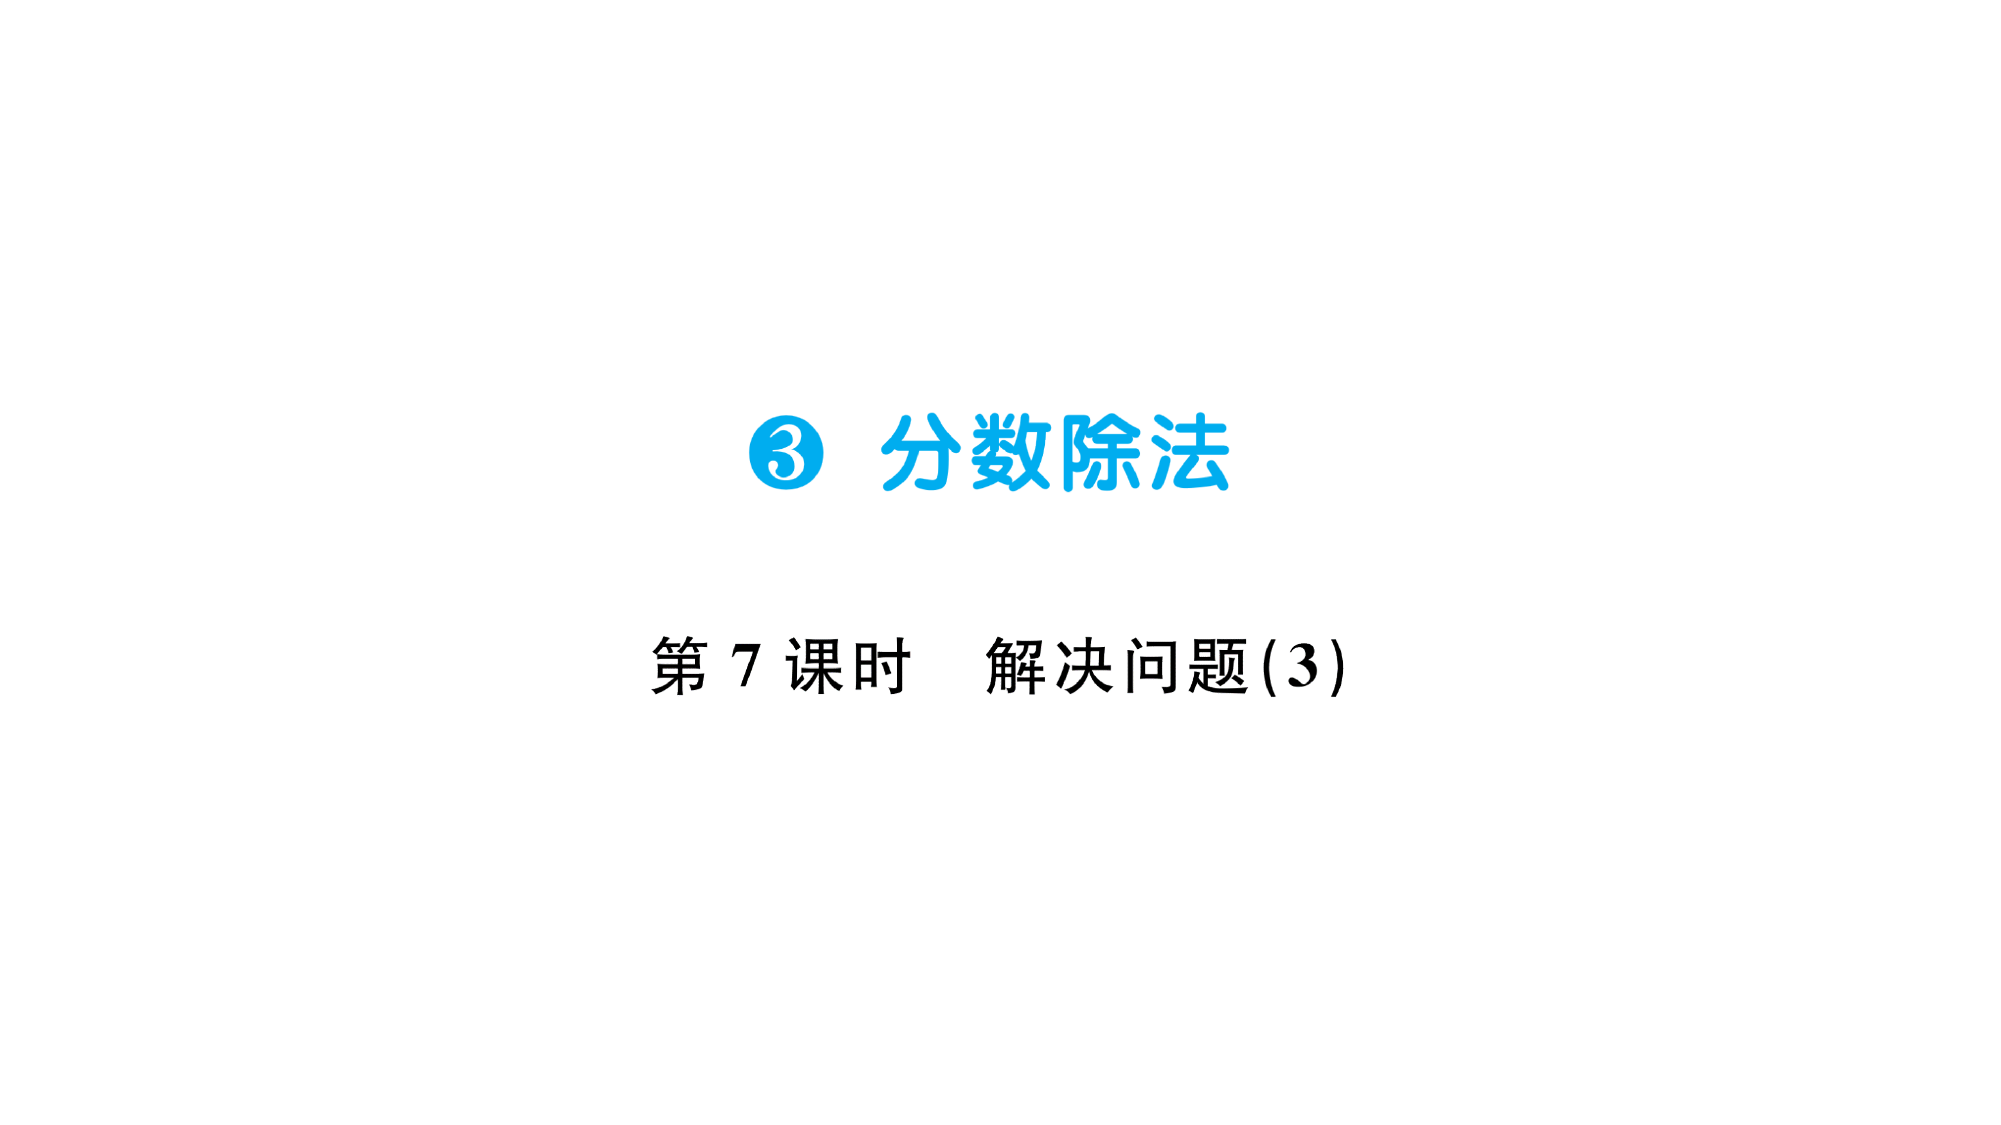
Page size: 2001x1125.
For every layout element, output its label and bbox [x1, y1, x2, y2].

picture [745, 396, 1255, 500]
picture [647, 598, 1361, 718]
